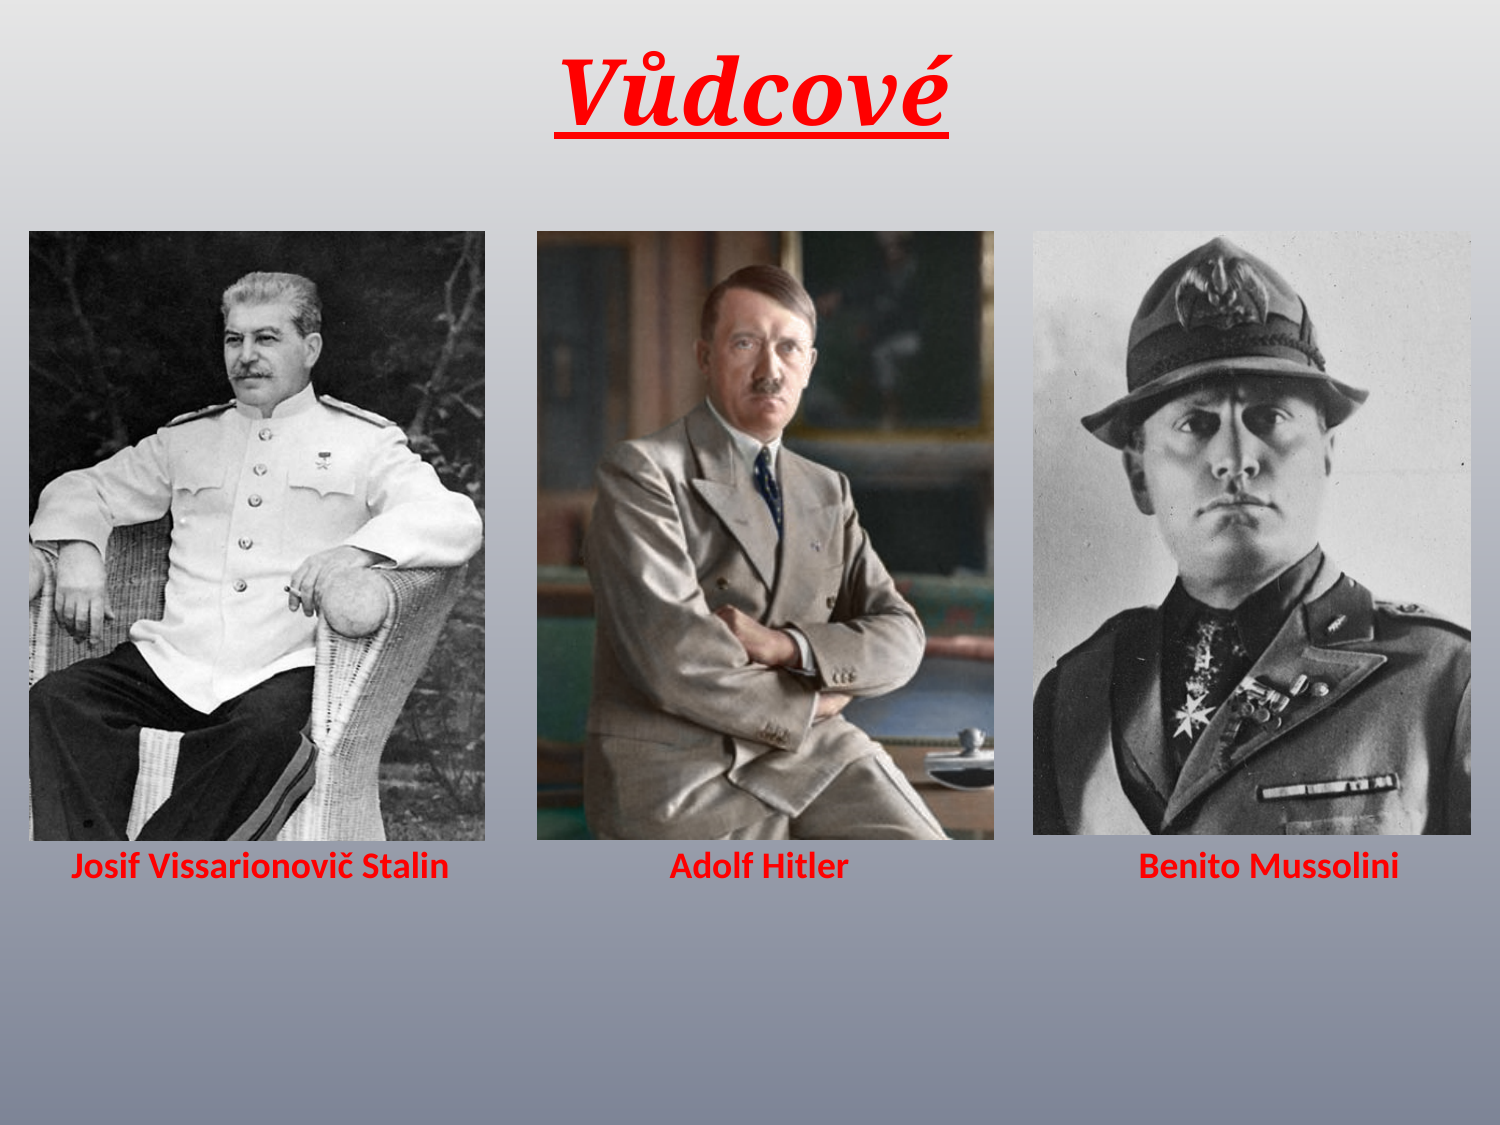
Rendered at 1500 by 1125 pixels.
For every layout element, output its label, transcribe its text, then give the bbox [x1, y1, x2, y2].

title Vůdcové [76, 19, 1427, 159]
text_box Adolf Hitler [654, 848, 865, 894]
text_box Benito Mussolini [1123, 843, 1416, 894]
picture [537, 231, 994, 840]
picture [29, 231, 485, 841]
text_box Josif Vissarionovič Stalin [56, 849, 474, 894]
picture [1033, 231, 1471, 835]
